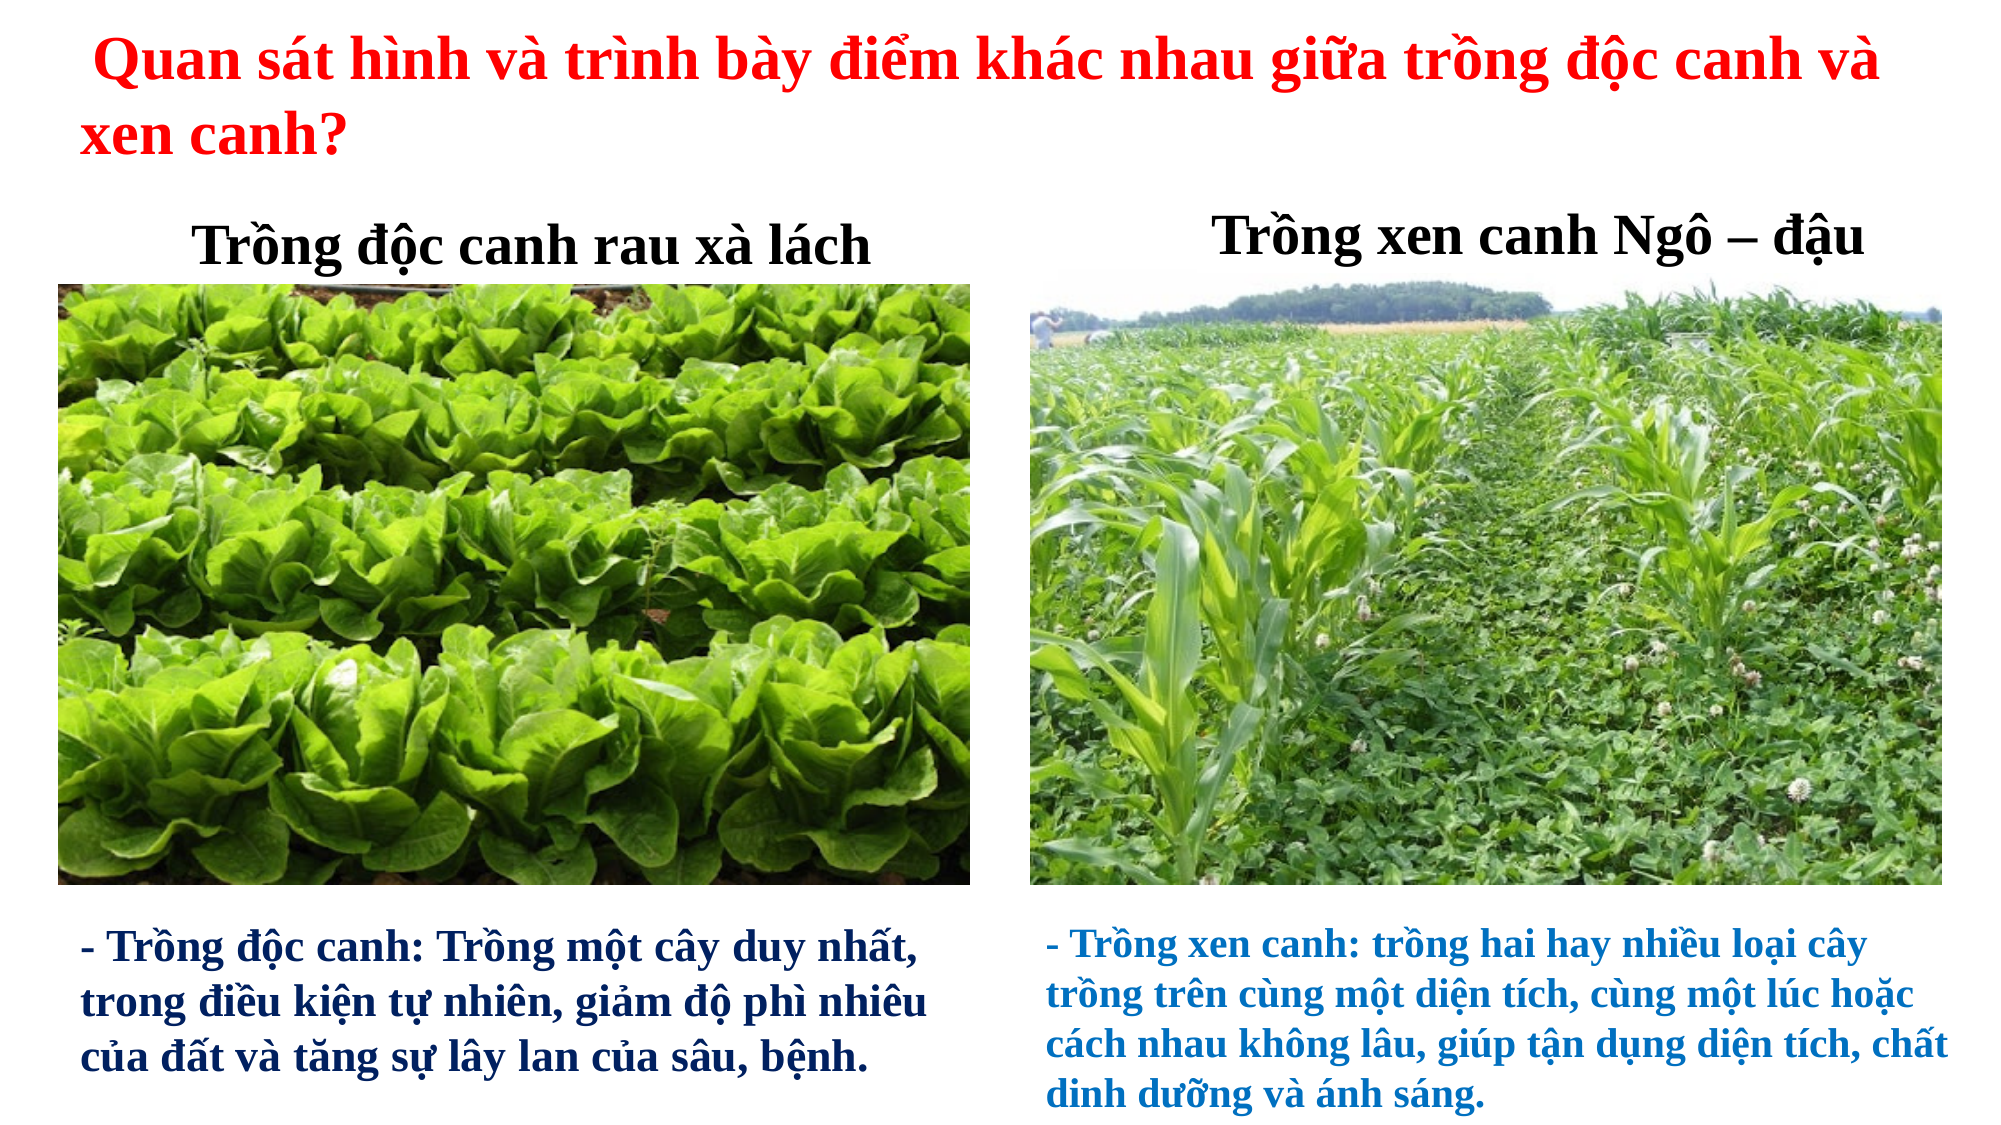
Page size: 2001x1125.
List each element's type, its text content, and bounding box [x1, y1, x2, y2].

text_box Trồng độc canh rau xà lách [176, 198, 909, 284]
text_box - Trồng độc canh: Trồng một cây duy nhất, trong điều kiện tự nhiên, giảm độ phì nhiêu của đất và tăng sự lây lan của sâu, bệnh. [65, 908, 963, 1088]
text_box - Trồng xen canh: trồng hai hay nhiều loại cây trồng trên cùng một diện tích, cùng một lúc hoặc cách nhau không lâu, giúp tận dụng diện tích, chất dinh dưỡng và ánh sáng. [1030, 908, 1990, 1124]
picture [58, 284, 970, 885]
text_box Quan sát hình và trình bày điểm khác nhau giữa trồng độc canh và xen canh? [65, 9, 1969, 175]
text_box Trồng xen canh Ngô – đậu [1196, 188, 1890, 269]
picture [1030, 269, 1942, 885]
